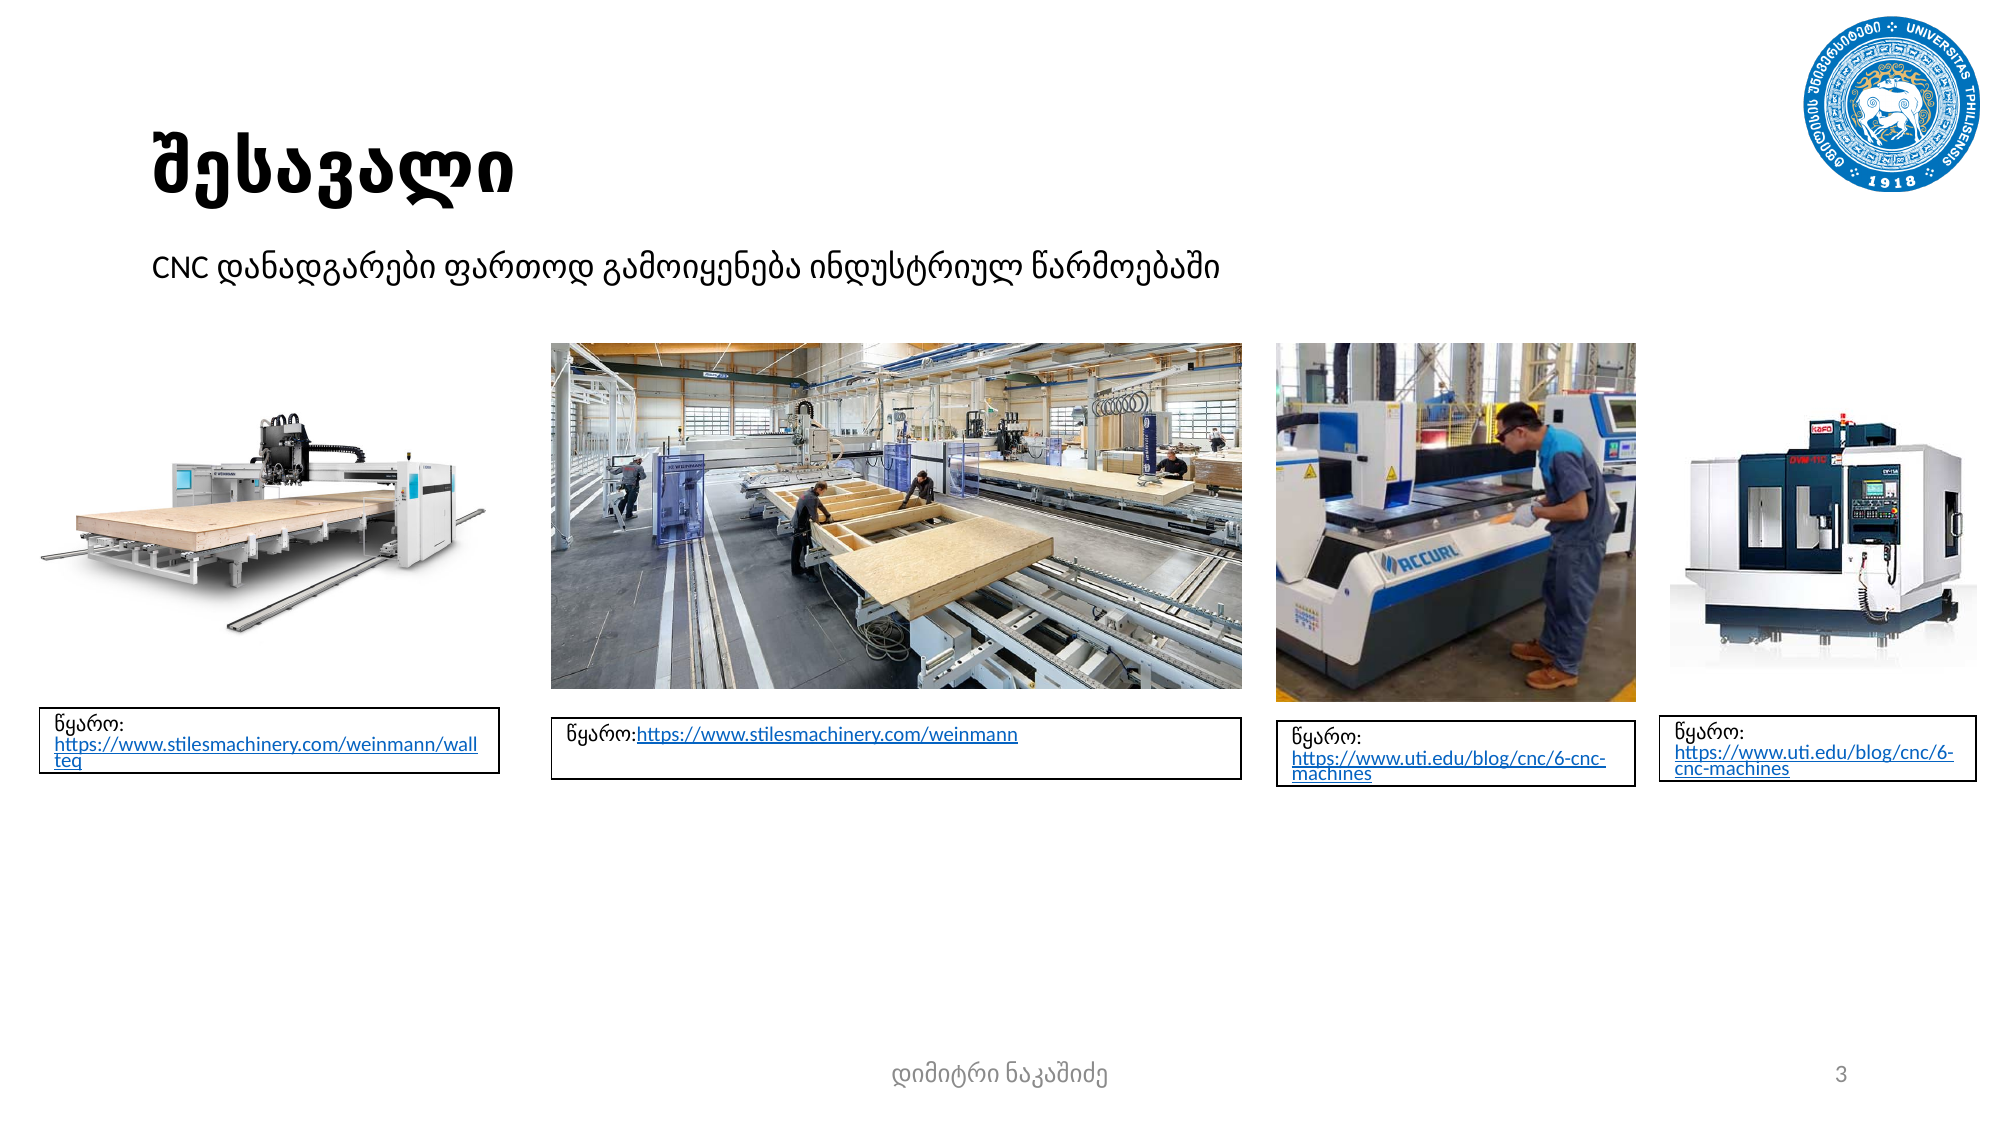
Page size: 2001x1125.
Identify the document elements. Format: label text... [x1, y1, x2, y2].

table_header წყარო:https://www.stilesmachinery.com/weinmann [552, 719, 1240, 778]
picture [1803, 16, 1980, 192]
footer დიმიტრი ნაკაშიძე [662, 1042, 1338, 1103]
text_box CNC დანადგარები ფართოდ გამოიყენება ინდუსტრიულ წარმოებაში [137, 238, 1731, 293]
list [39, 342, 500, 688]
table_header წყარო:https://www.uti.edu/blog/cnc/6-cnc-machines [1660, 717, 1975, 780]
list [551, 343, 1242, 689]
slide_number 3 [1412, 1042, 1863, 1103]
picture [1276, 343, 1636, 702]
table_header წყარო:https://www.uti.edu/blog/cnc/6-cnc-machines [1278, 722, 1634, 785]
picture [1670, 380, 1977, 686]
title შესავალი [137, 59, 1863, 278]
table_header წყარო:https://www.stilesmachinery.com/weinmann/wallteq [40, 709, 498, 772]
